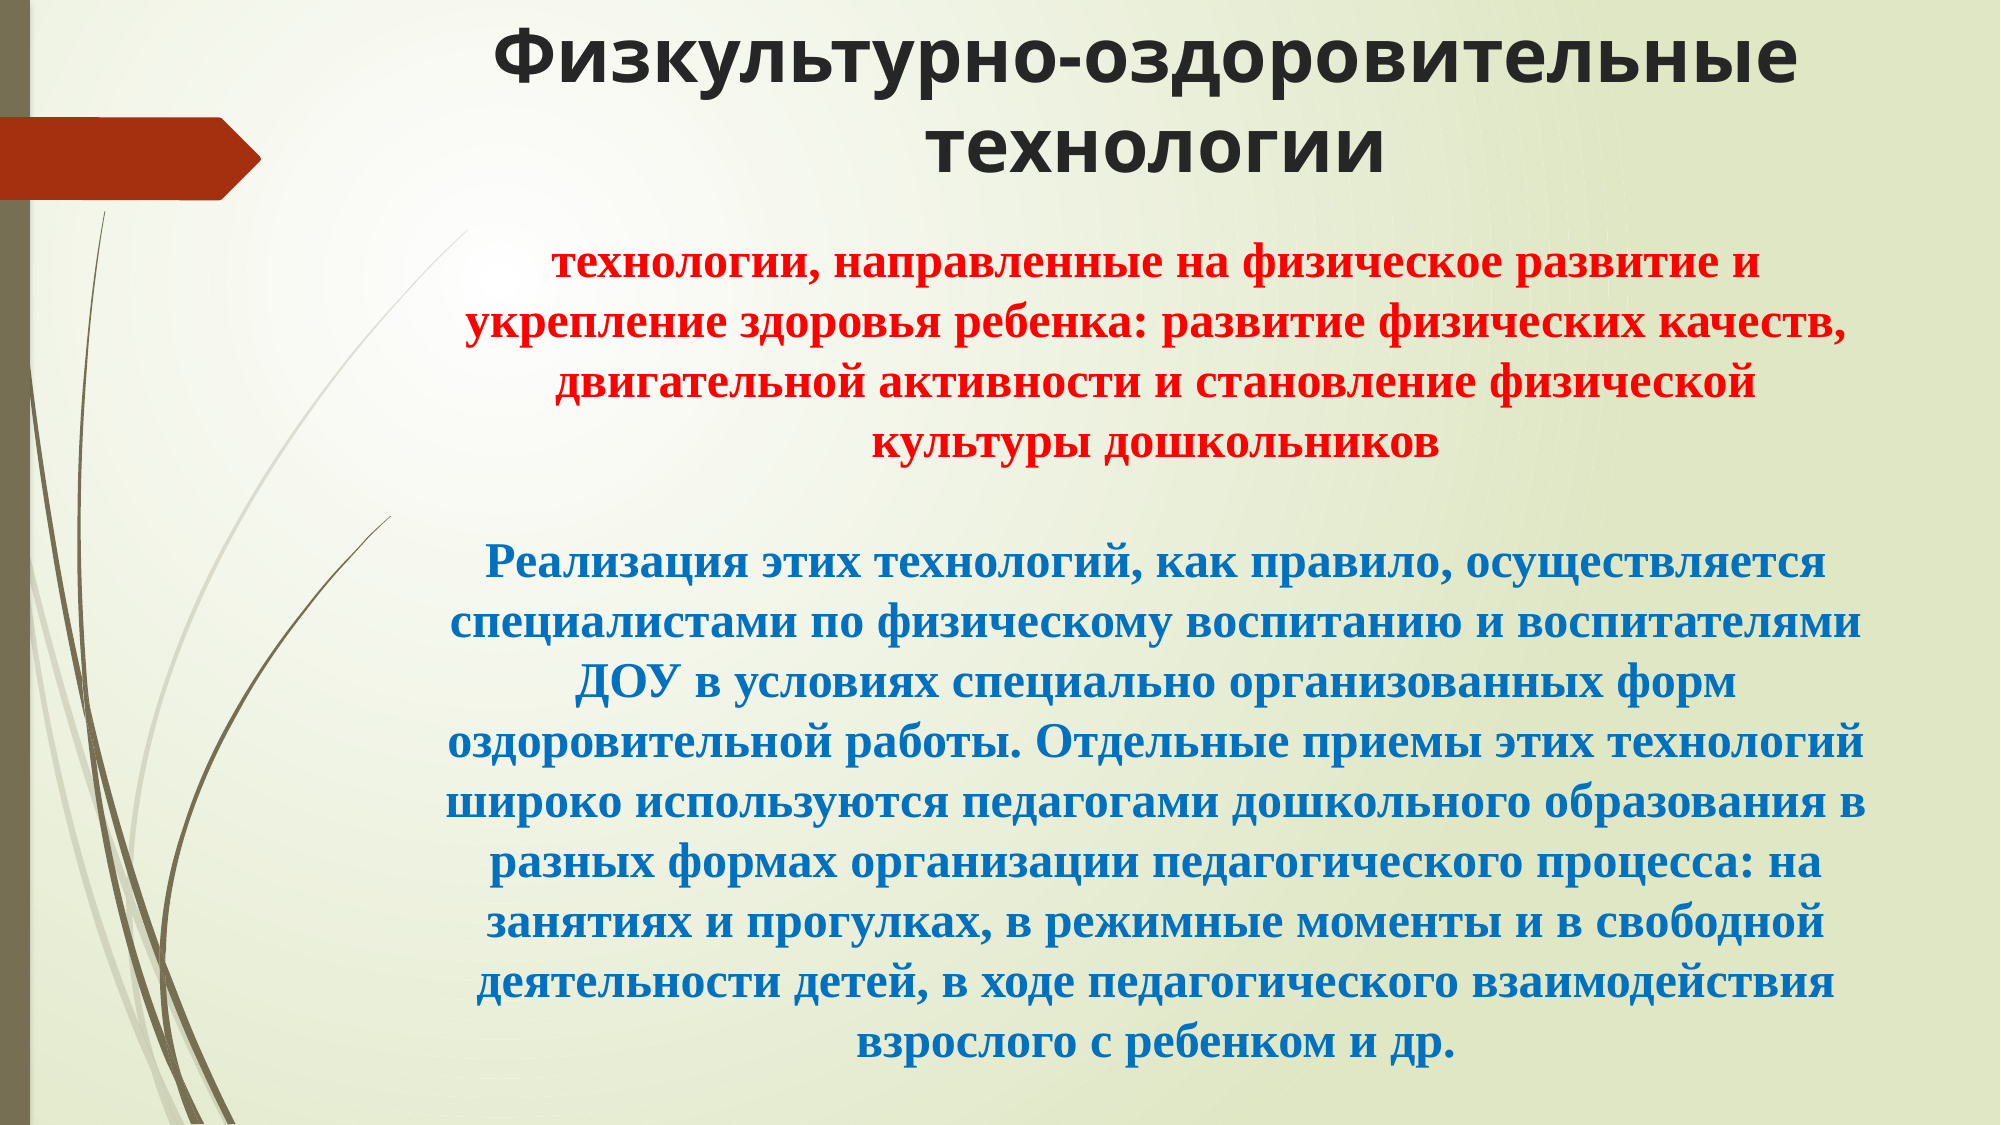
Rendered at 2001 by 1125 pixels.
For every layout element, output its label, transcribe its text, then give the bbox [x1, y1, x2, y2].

title Физкультурно-оздоровительные технологии [425, 0, 1888, 200]
text_box [975, 537, 1025, 588]
text_box [999, 562, 1050, 613]
list технологии, направленные на физическое развитие и укрепление здоровья ребенка: развитие физических качеств, двигательной активности и становление физической культуры дошкольников Реализация этих технологий, как правило, осуществляется специалистами по физическому воспитанию и воспитателями ДОУ в условиях специально организованных форм оздоровительной работы. Отдельные приемы этих технологий широко используются педагогами дошкольного образования в разных формах организации педагогического процесса: на занятиях и прогулках, в режимные моменты и в свободной деятельности детей, в ходе педагогического взаимодействия взрослого с ребенком и др. [424, 219, 1888, 1093]
